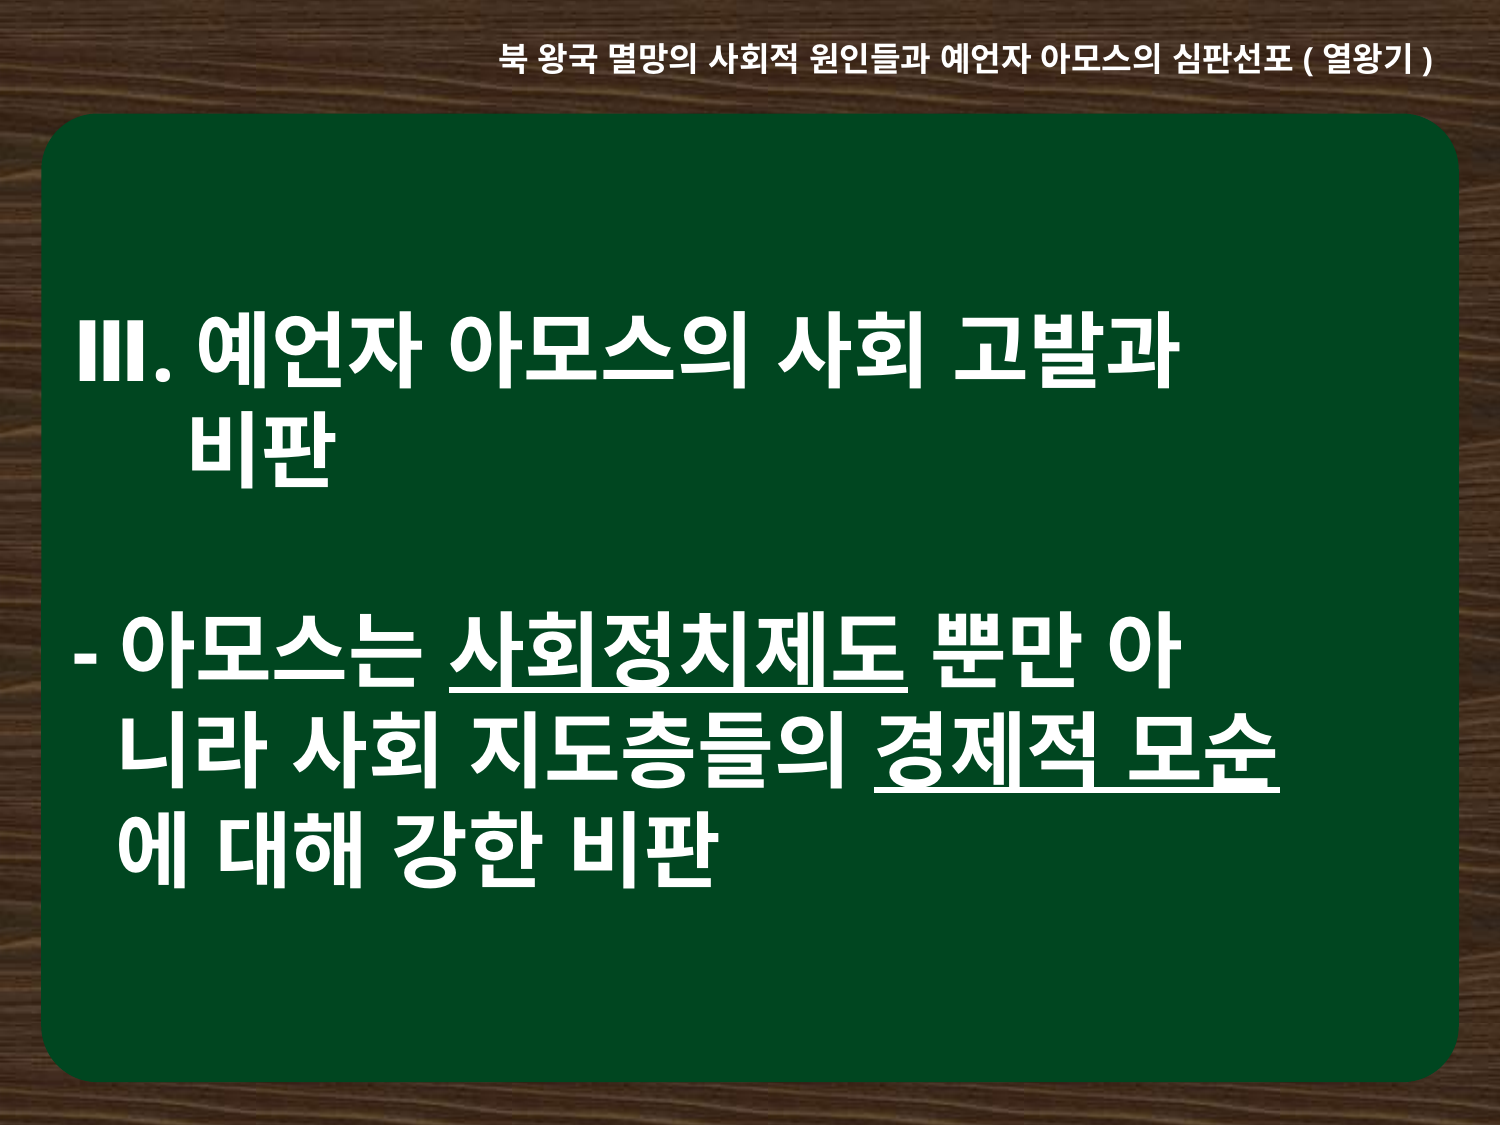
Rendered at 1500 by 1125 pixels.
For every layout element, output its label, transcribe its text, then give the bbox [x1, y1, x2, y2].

text_box 북 왕국 멸망의 사회적 원인들과 예언자 아모스의 심판선포(열왕기) [483, 30, 1448, 86]
picture [0, 0, 1500, 1125]
text_box Ⅲ.예언자 아모스의 사회 고발과 비판 -아모스는 사회정치제도 뿐만 아 니라 사회 지도층들의 경제적 모순 에 대해 강한 비판 [39, 111, 1461, 1085]
